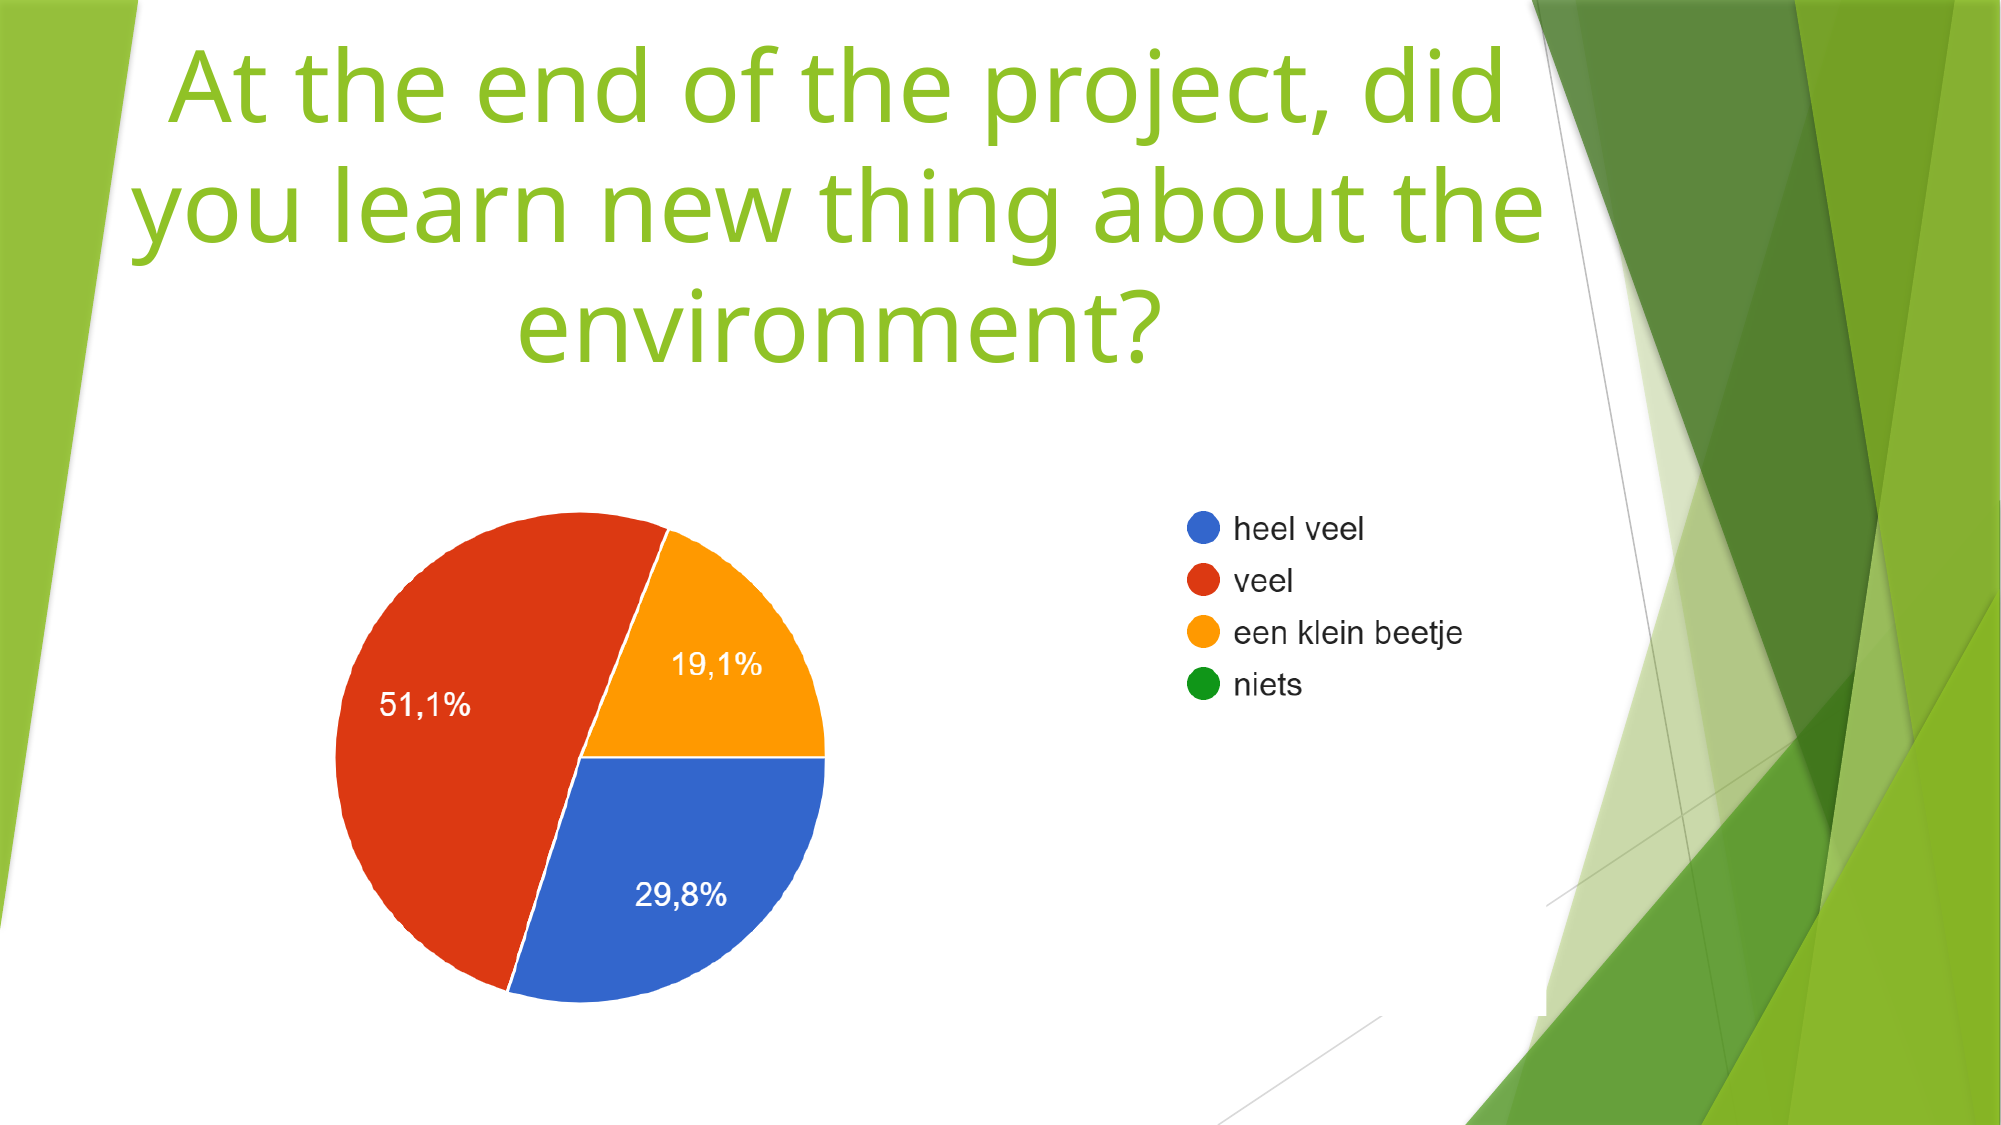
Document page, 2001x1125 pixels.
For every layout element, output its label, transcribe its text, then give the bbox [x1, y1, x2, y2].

picture [246, 454, 1547, 1016]
title At the end of the project, did you learn new thing about the environment? [66, 76, 1613, 390]
